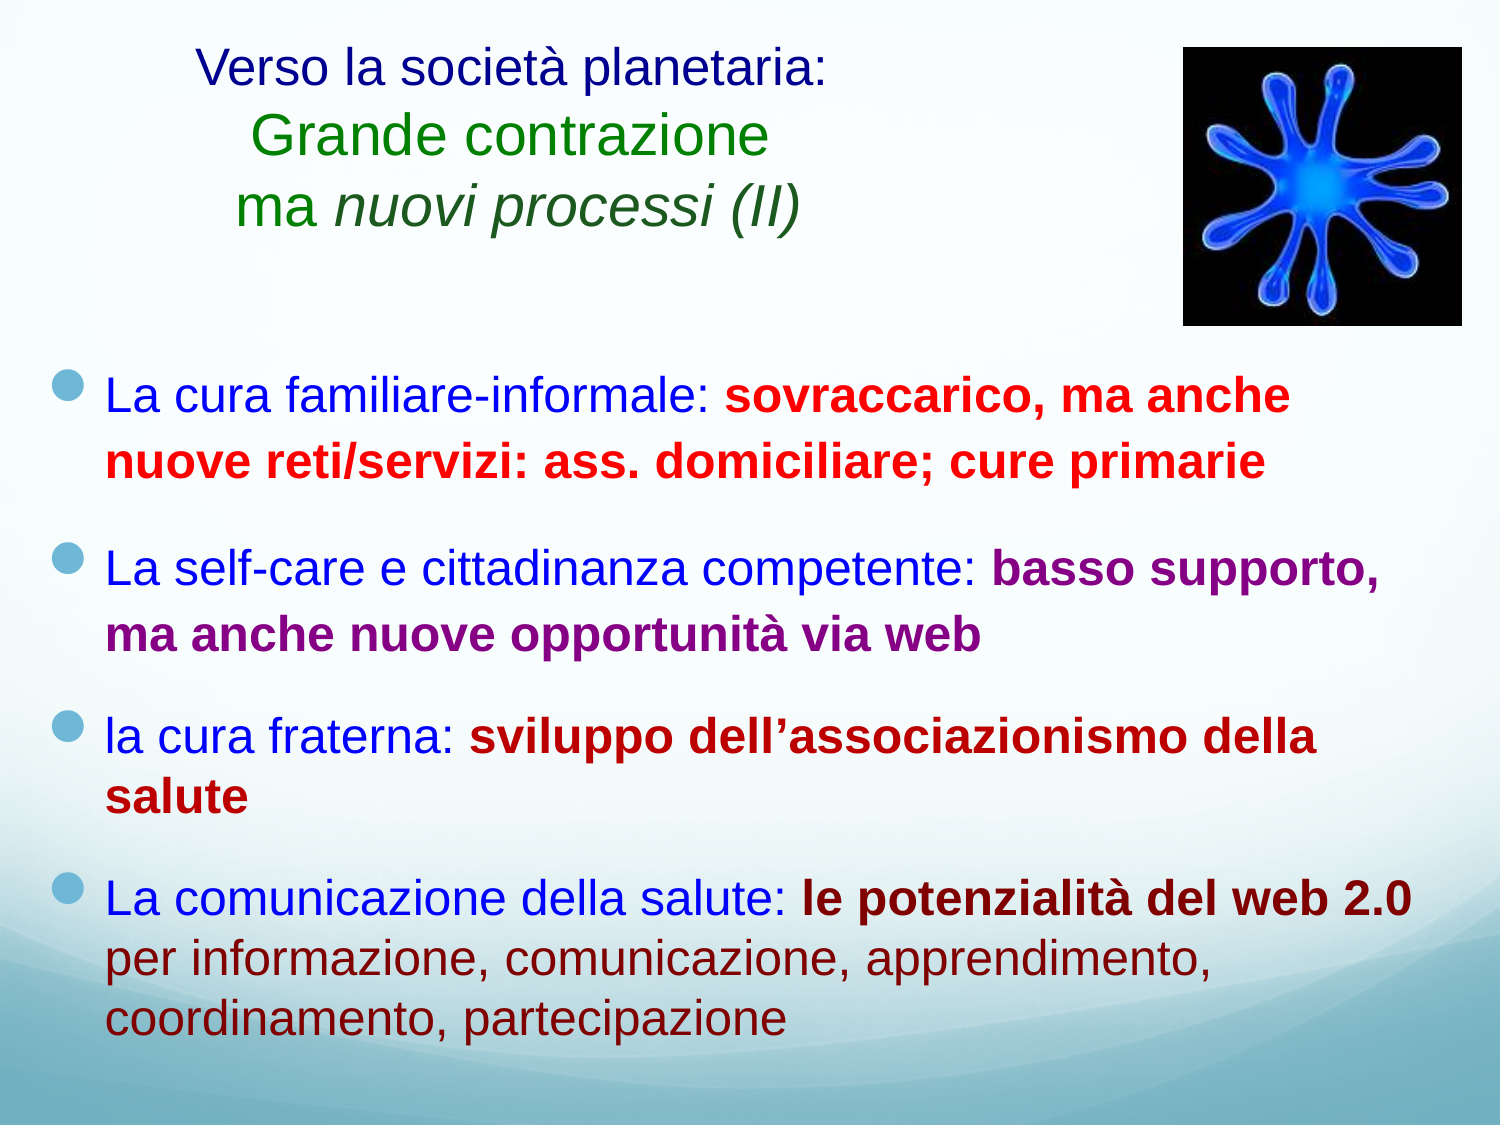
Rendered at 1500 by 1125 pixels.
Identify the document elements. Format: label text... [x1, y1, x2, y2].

picture [1183, 47, 1463, 327]
list La cura familiare-informale: sovraccarico, ma anche nuove reti/servizi: ass. domiciliare; cure primarie La self-care e cittadinanza competente: basso supporto, ma anche nuove opportunità via web la cura fraterna: sviluppo dell’associazionismo della salute La comunicazione della salute: le potenzialità del web 2.0 per informazione, comunicazione, apprendimento, coordinamento, partecipazione [32, 348, 1445, 1075]
title Verso la società planetaria: Grande contrazione ma nuovi processi (II) [32, 24, 1007, 246]
